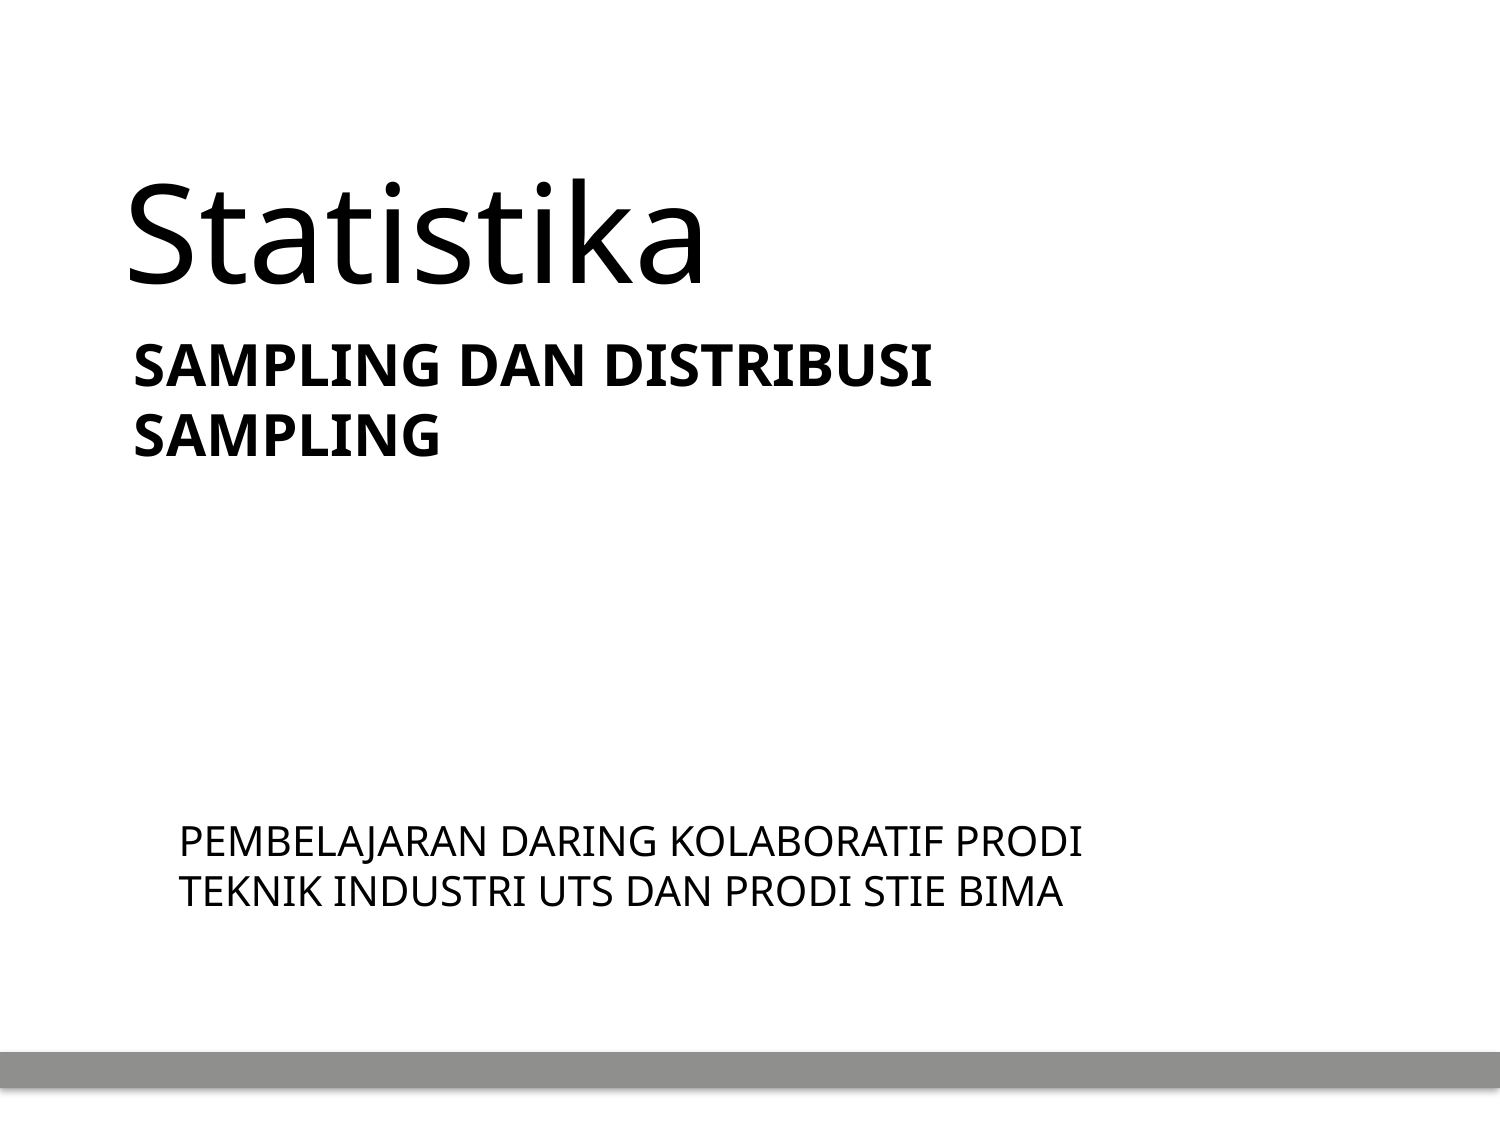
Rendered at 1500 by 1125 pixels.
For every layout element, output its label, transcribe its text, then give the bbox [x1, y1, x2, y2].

text_box Statistika [108, 138, 931, 319]
title Pembelajaran daring kolaboratif Prodi teknik industri uts dan prodi stie bima [163, 719, 1186, 917]
text_box [0, 1051, 1500, 1089]
text_box SAMPLING DAN DISTRIBUSI SAMPLING [119, 320, 1194, 475]
